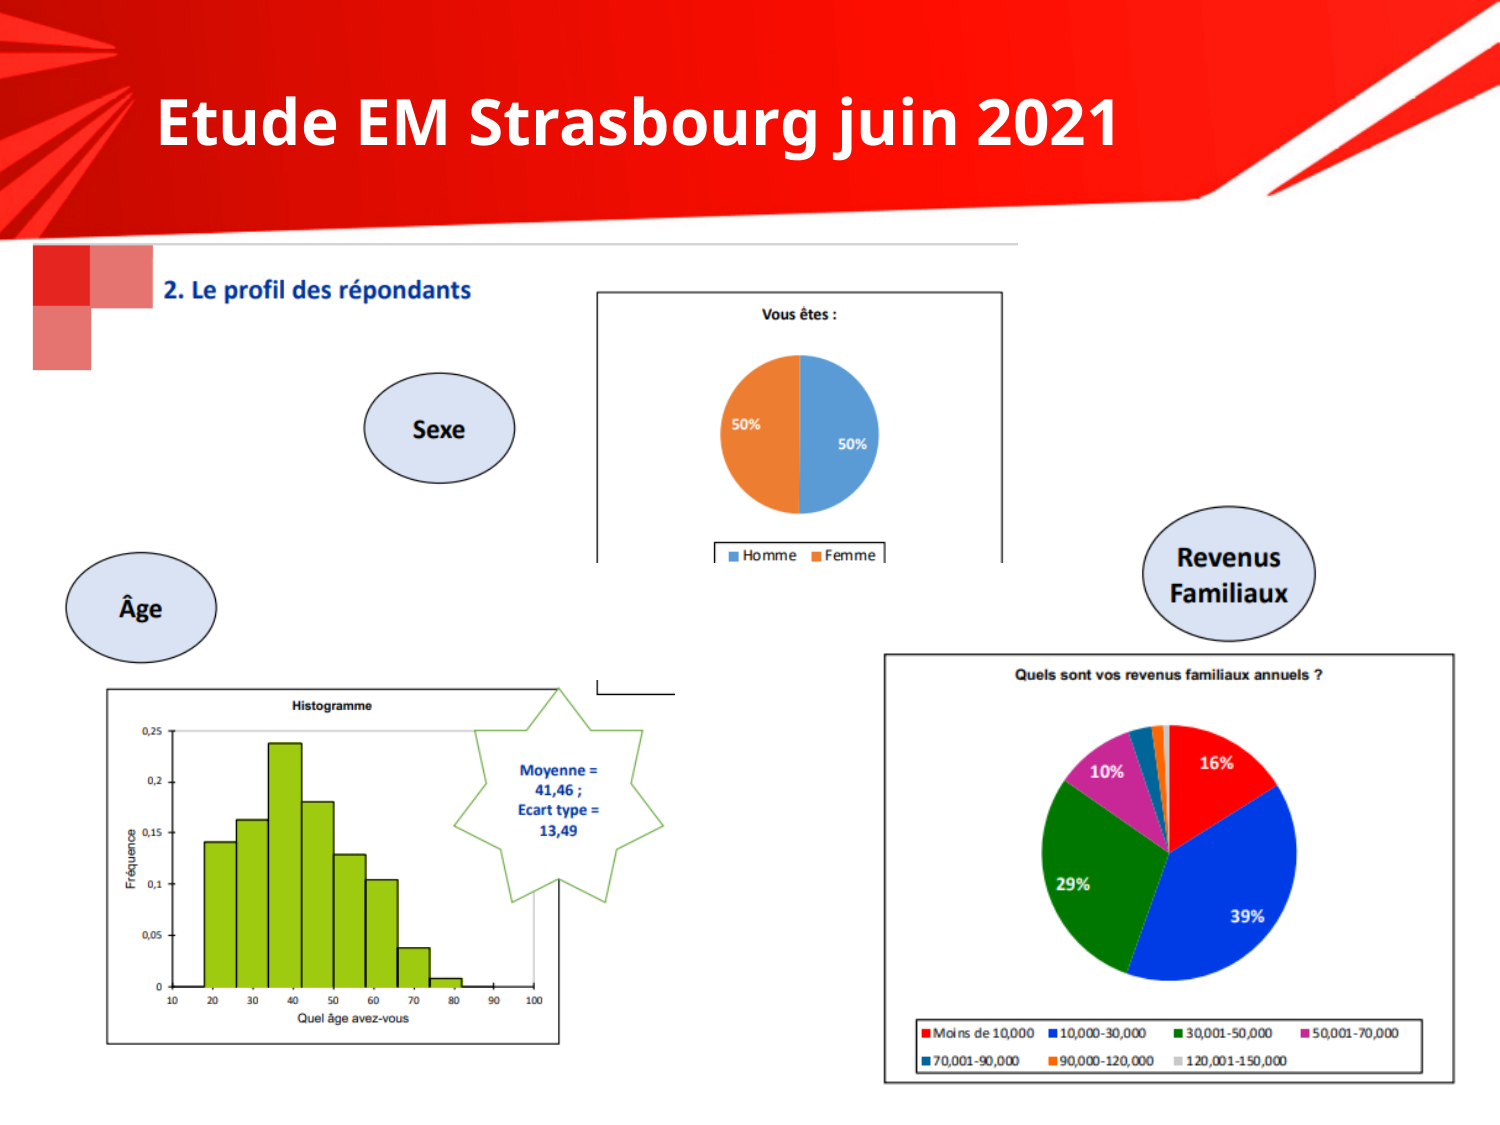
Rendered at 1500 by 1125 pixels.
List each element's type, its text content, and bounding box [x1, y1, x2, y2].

text_box Etude EM Strasbourg juin 2021 [140, 74, 1425, 166]
picture [0, 0, 1500, 1125]
